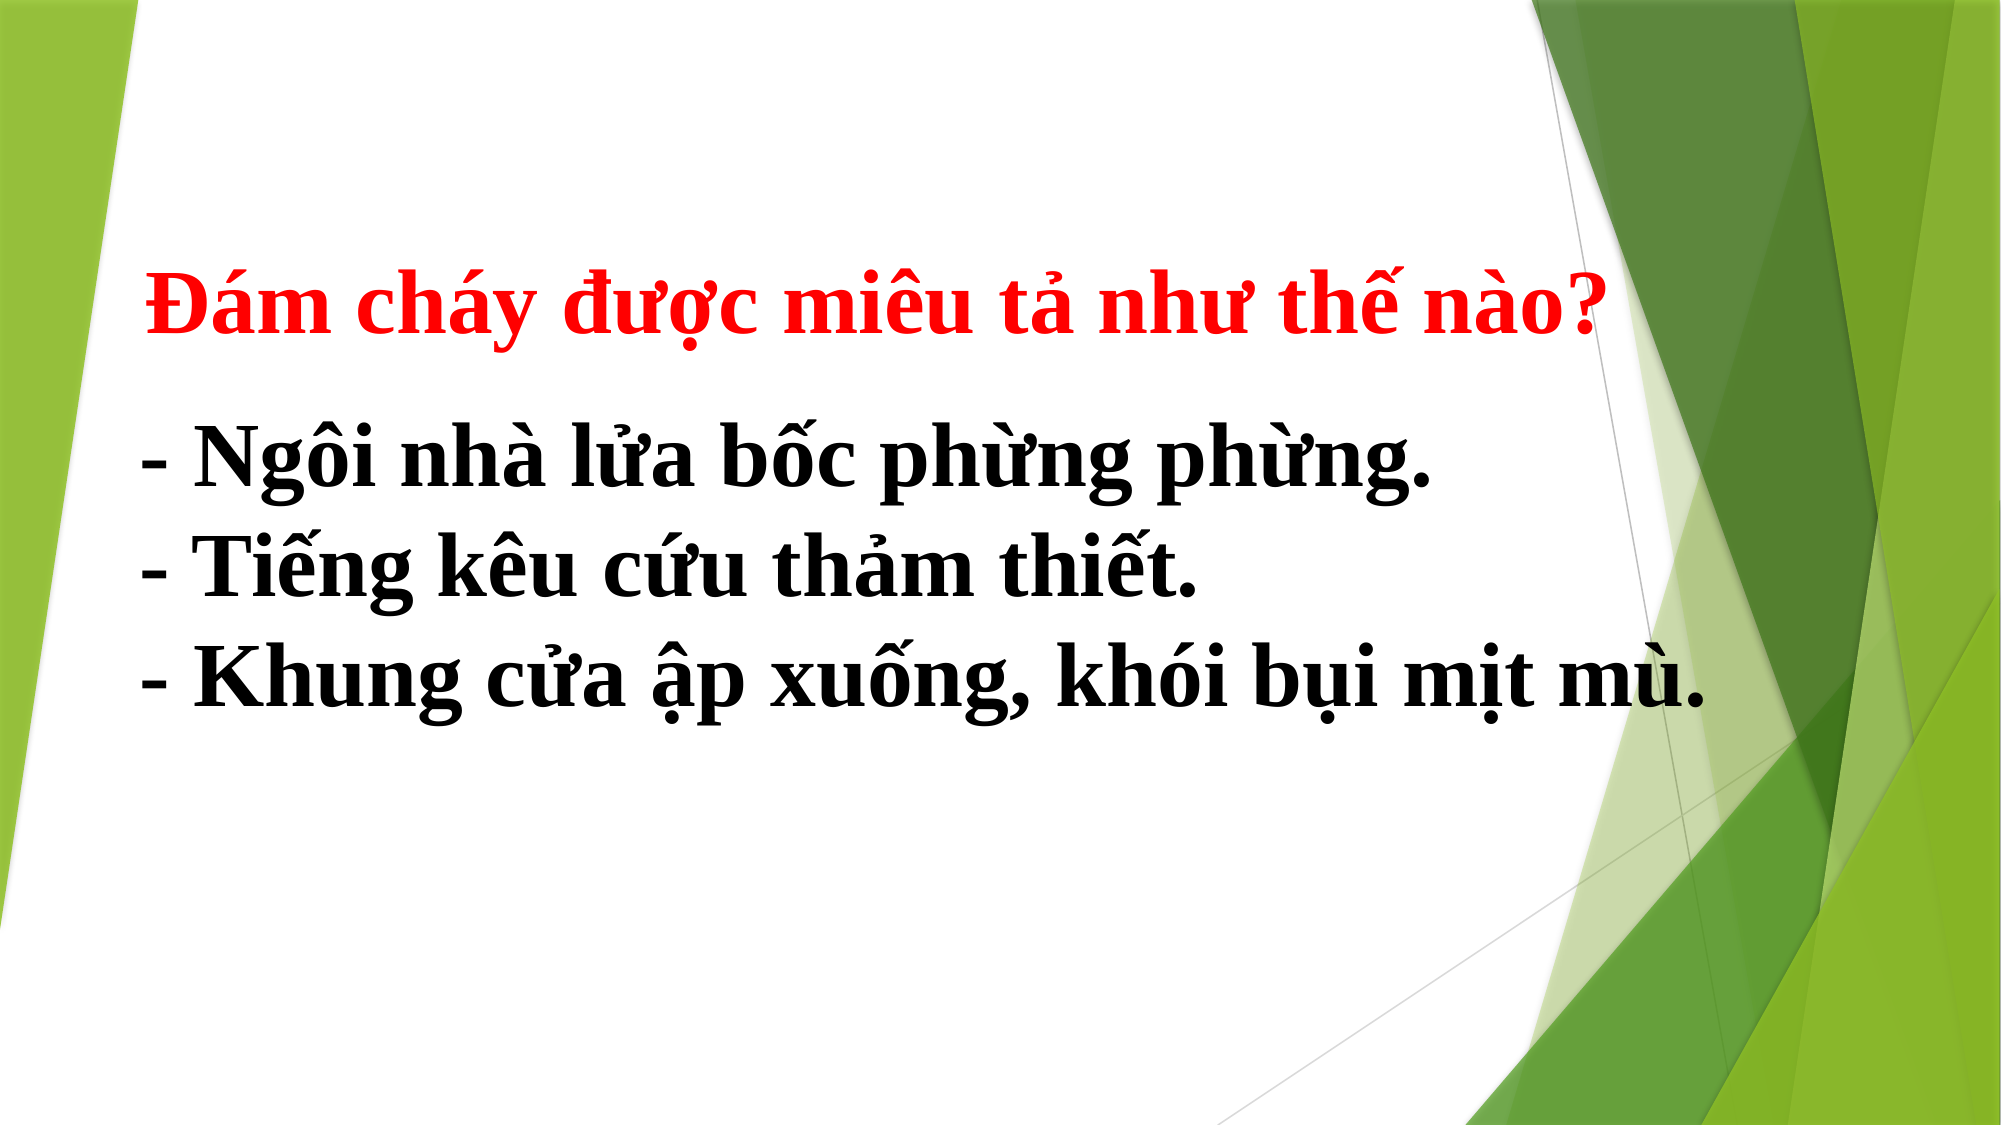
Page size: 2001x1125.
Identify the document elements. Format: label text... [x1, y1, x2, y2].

text_box - Ngôi nhà lửa bốc phừng phừng. - Tiếng kêu cứu thảm thiết. - Khung cửa ập xuống, khói bụi mịt mù. [125, 387, 1738, 733]
text_box Đám cháy được miêu tả như thế nào? [129, 234, 1630, 360]
text_box [337, 762, 1750, 925]
